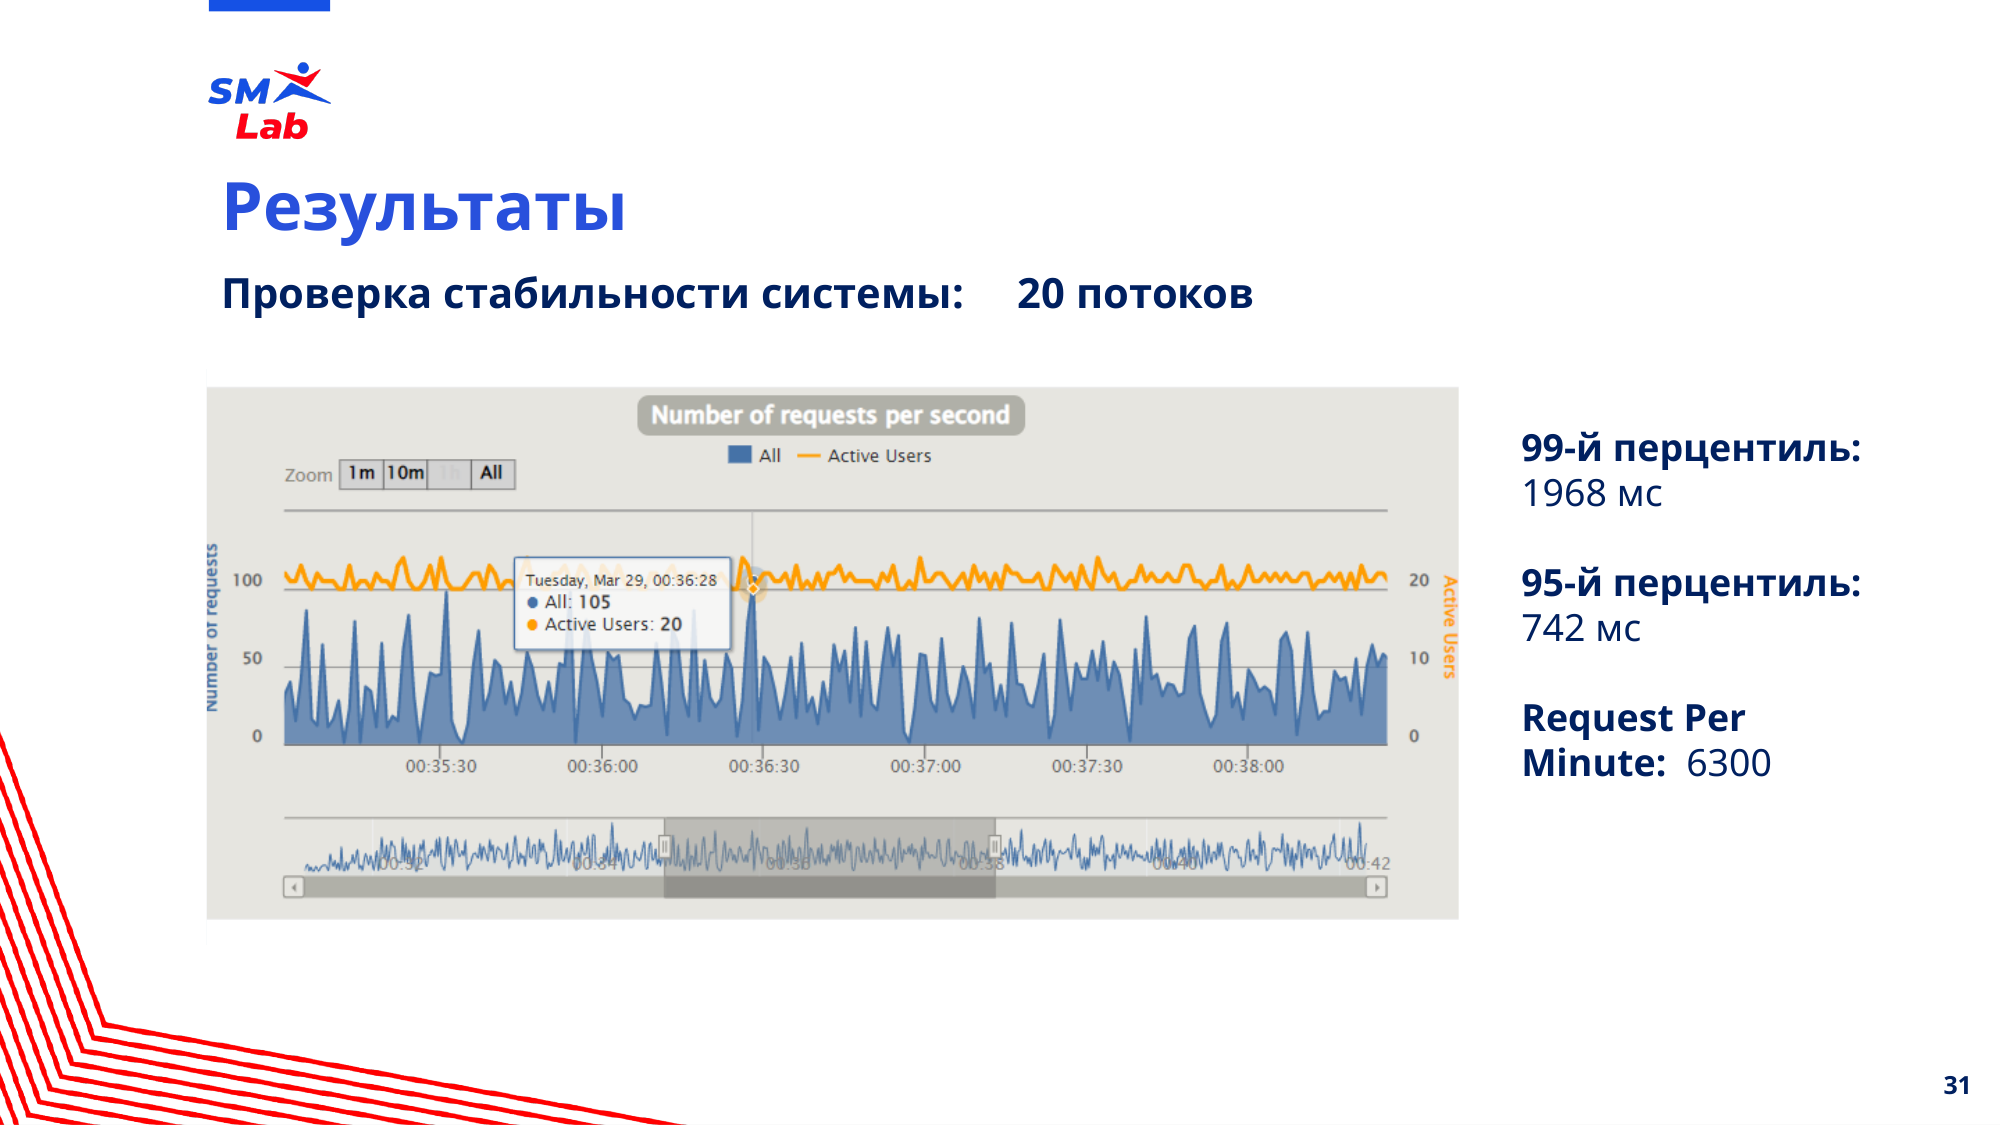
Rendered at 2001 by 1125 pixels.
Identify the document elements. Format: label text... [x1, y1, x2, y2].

text_box 31 [1915, 1062, 2000, 1125]
picture [0, 329, 1459, 1124]
text_box Результаты [206, 172, 2000, 251]
text_box Проверка стабильности системы: 20 потоков [206, 258, 1507, 324]
text_box 99-й перцентиль: 1968 мс 95-й перцентиль: 742 мс Request Per Minute: 6300 [1506, 416, 1896, 791]
picture [182, 36, 357, 165]
